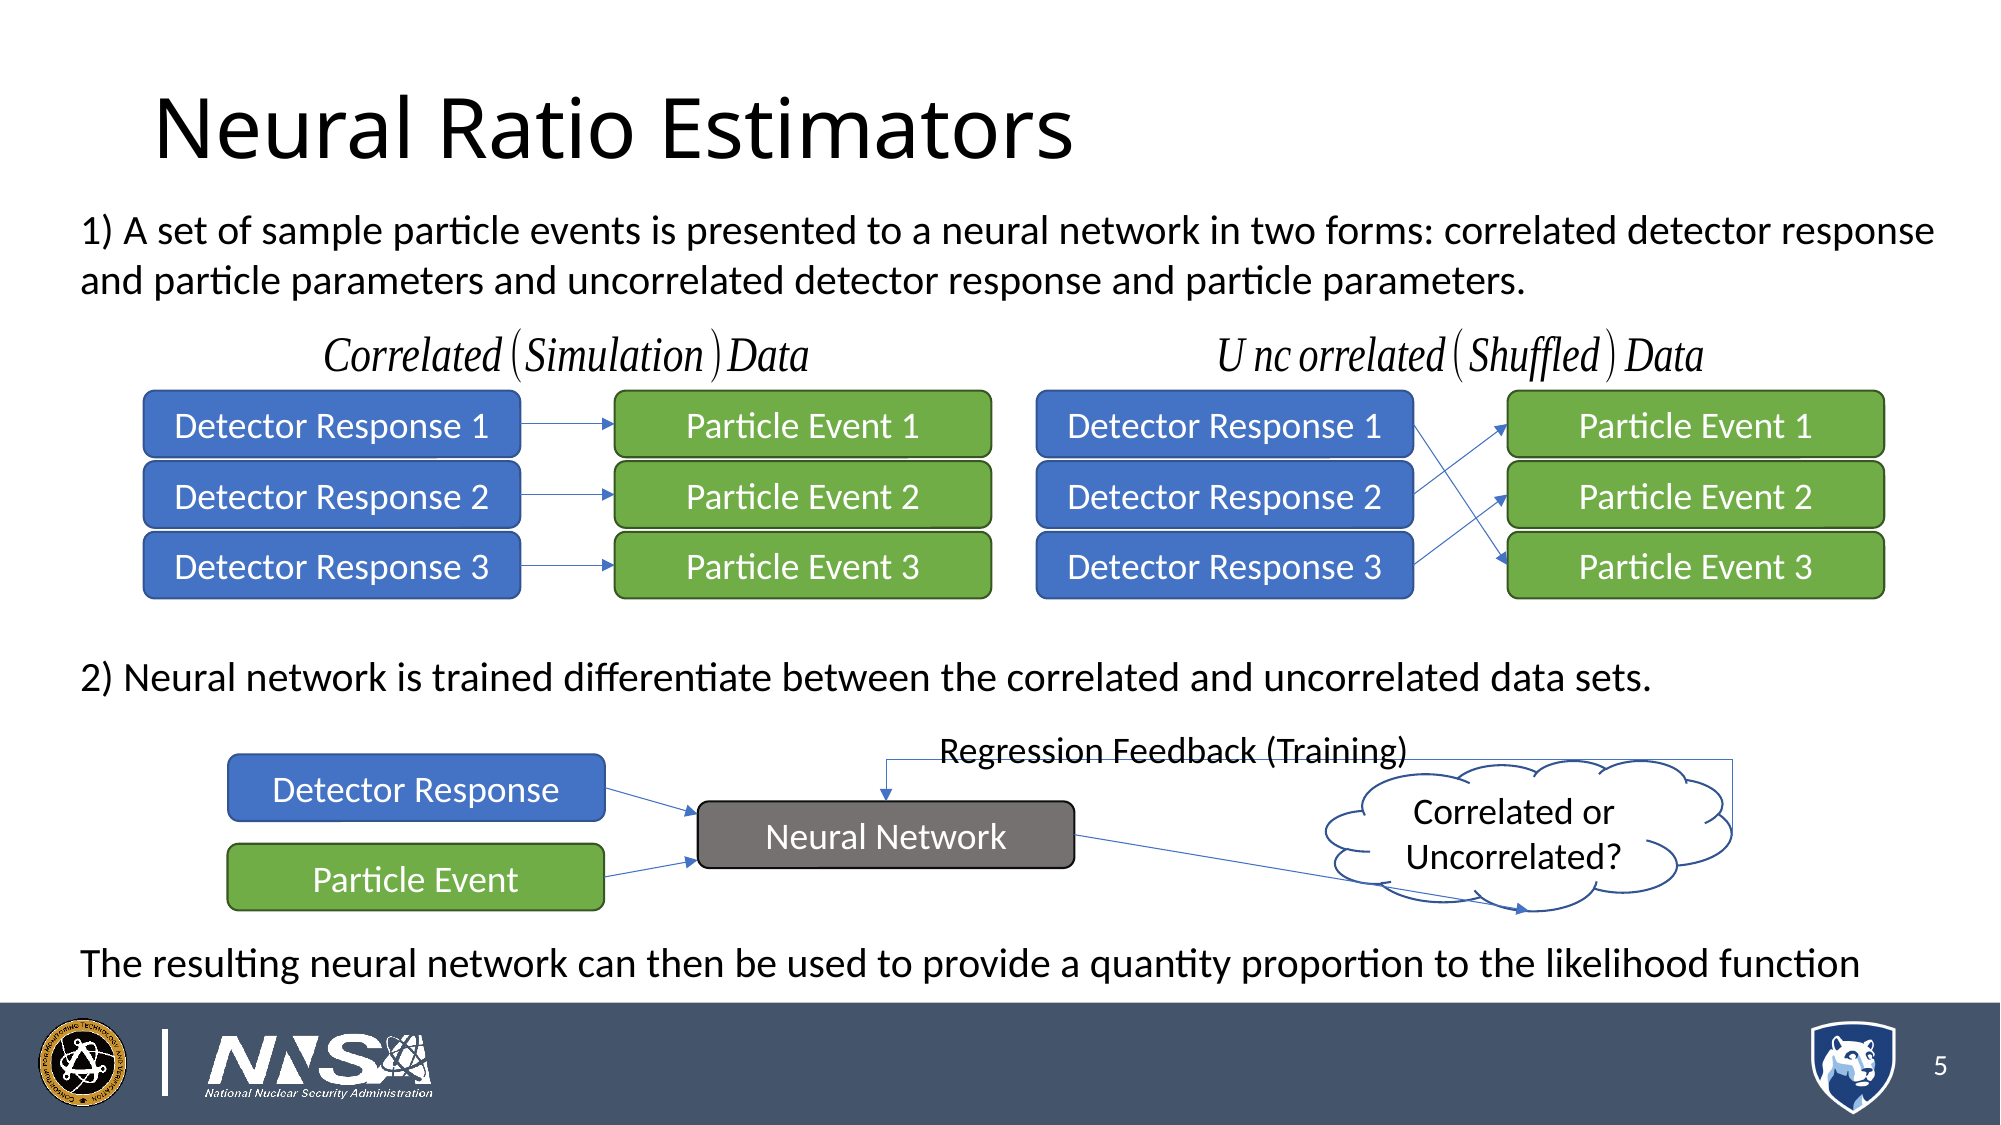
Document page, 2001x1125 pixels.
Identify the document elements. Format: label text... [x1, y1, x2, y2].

picture [194, 1014, 443, 1110]
text_box Neural Network [696, 800, 1076, 870]
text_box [1413, 423, 1508, 494]
text_box Detector Response 1 [142, 389, 522, 459]
text_box The resulting neural network can then be used to provide a quantity proportion to the likelihood function [1224, 927, 1964, 993]
text_box Detector Response 3 [142, 530, 522, 600]
text_box Particle Event 2 [1508, 460, 1886, 529]
text_box 2) Neural network is trained differentiate between the correlated and uncorrelated data sets. [1224, 642, 1964, 708]
text_box Particle Event [226, 842, 606, 912]
text_box 1) A set of sample particle events is presented to a neural network in two forms: correlated detector response and particle parameters and uncorrelated detector response and particle parameters. [65, 195, 1979, 311]
title Neural Ratio Estimators [137, 23, 1863, 195]
text_box Correlated or Uncorrelated? [1324, 760, 1733, 913]
text_box Detector Response 3 [1224, 530, 1415, 600]
text_box Particle Event 1 [613, 389, 993, 459]
slide_number 5 [1836, 1003, 1964, 1125]
text_box Detector Response 2 [1035, 460, 1413, 529]
text_box Regression Feedback (Training) [1224, 718, 1518, 779]
text_box Detector Response 3 [1035, 530, 1191, 600]
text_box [1413, 494, 1508, 566]
picture [38, 1018, 127, 1107]
text_box Particle Event 3 [1506, 530, 1886, 600]
text_box Particle Event 2 [613, 460, 993, 529]
text_box 2) Neural network is trained differentiate between the correlated and uncorrelated data sets. [65, 642, 1191, 708]
text_box Particle Event 3 [613, 530, 993, 600]
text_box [604, 787, 698, 815]
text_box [1191, 463, 1224, 1107]
text_box Particle Event 1 [1506, 389, 1886, 459]
text_box Regression Feedback (Training) [924, 718, 1191, 779]
picture [1806, 1018, 1836, 1116]
text_box Detector Response 2 [142, 460, 522, 529]
text_box The resulting neural network can then be used to provide a quantity proportion to the likelihood function [65, 927, 1191, 993]
text_box Detector Response [227, 753, 606, 823]
text_box Detector Response 1 [1035, 389, 1415, 459]
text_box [604, 860, 698, 878]
